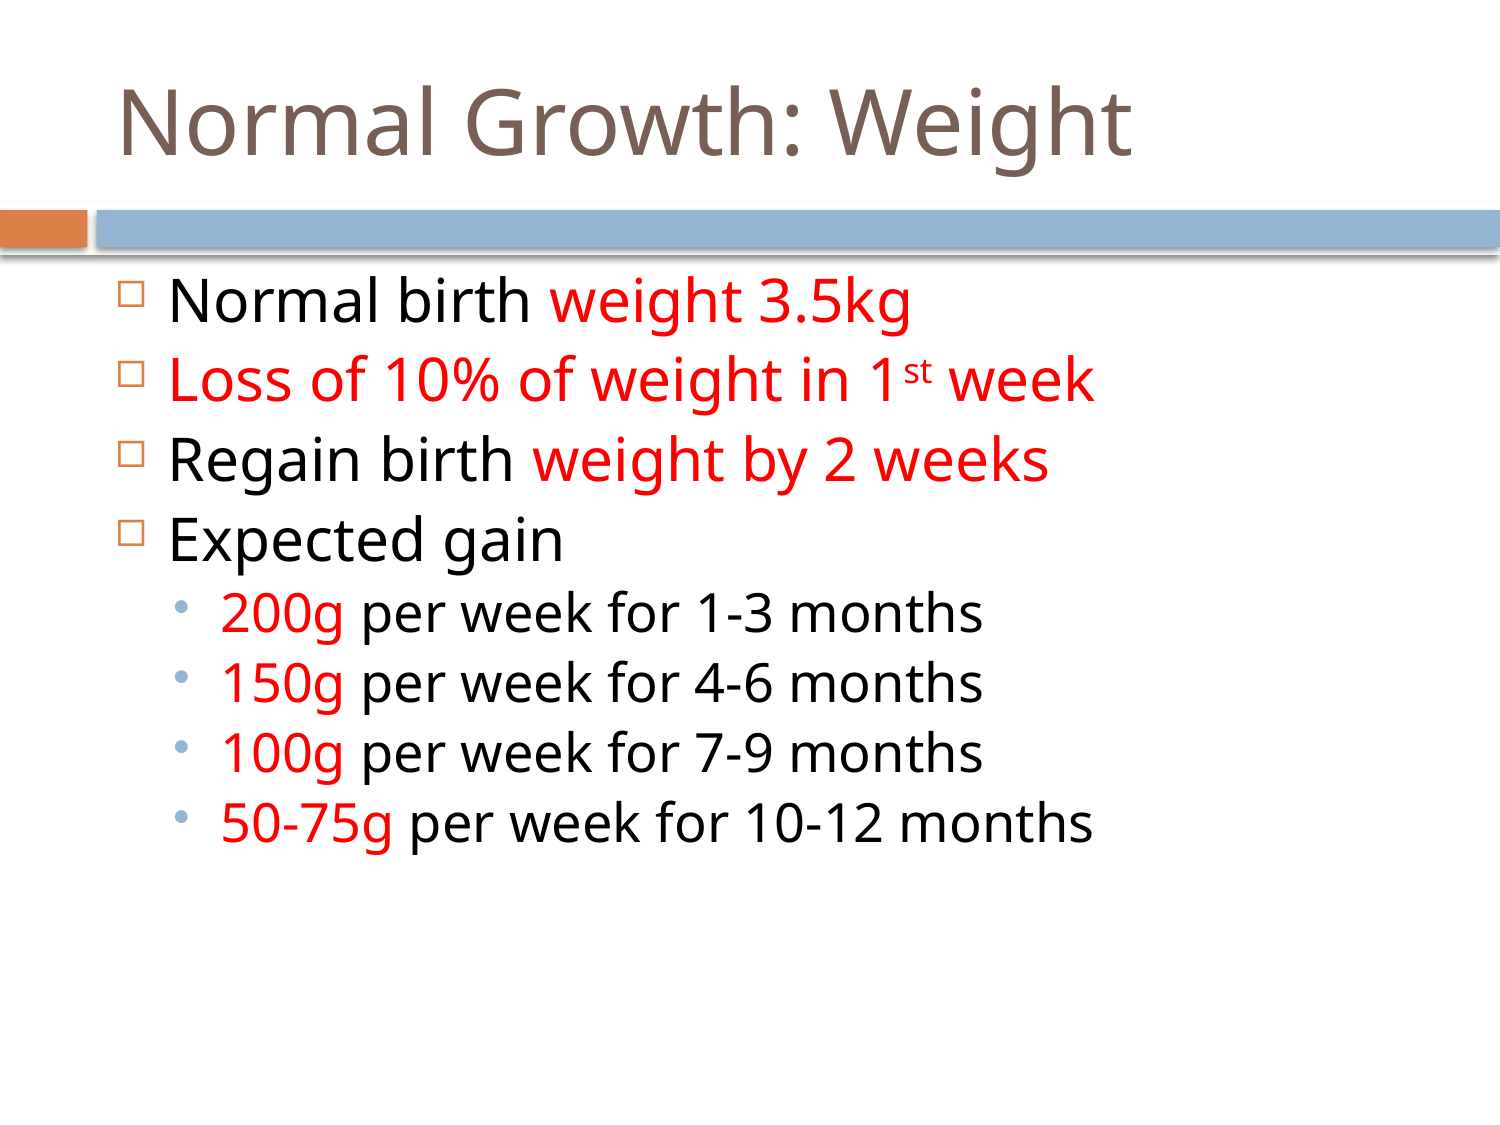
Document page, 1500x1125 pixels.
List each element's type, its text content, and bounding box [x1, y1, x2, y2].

list Normal birth weight 3.5kg Loss of 10% of weight in 1st week Regain birth weight by 2 weeks Expected gain 200g per week for 1-3 months 150g per week for 4-6 months 100g per week for 7-9 months 50-75g per week for 10-12 months [100, 262, 1438, 1005]
title Normal Growth: Weight [100, 37, 1438, 200]
